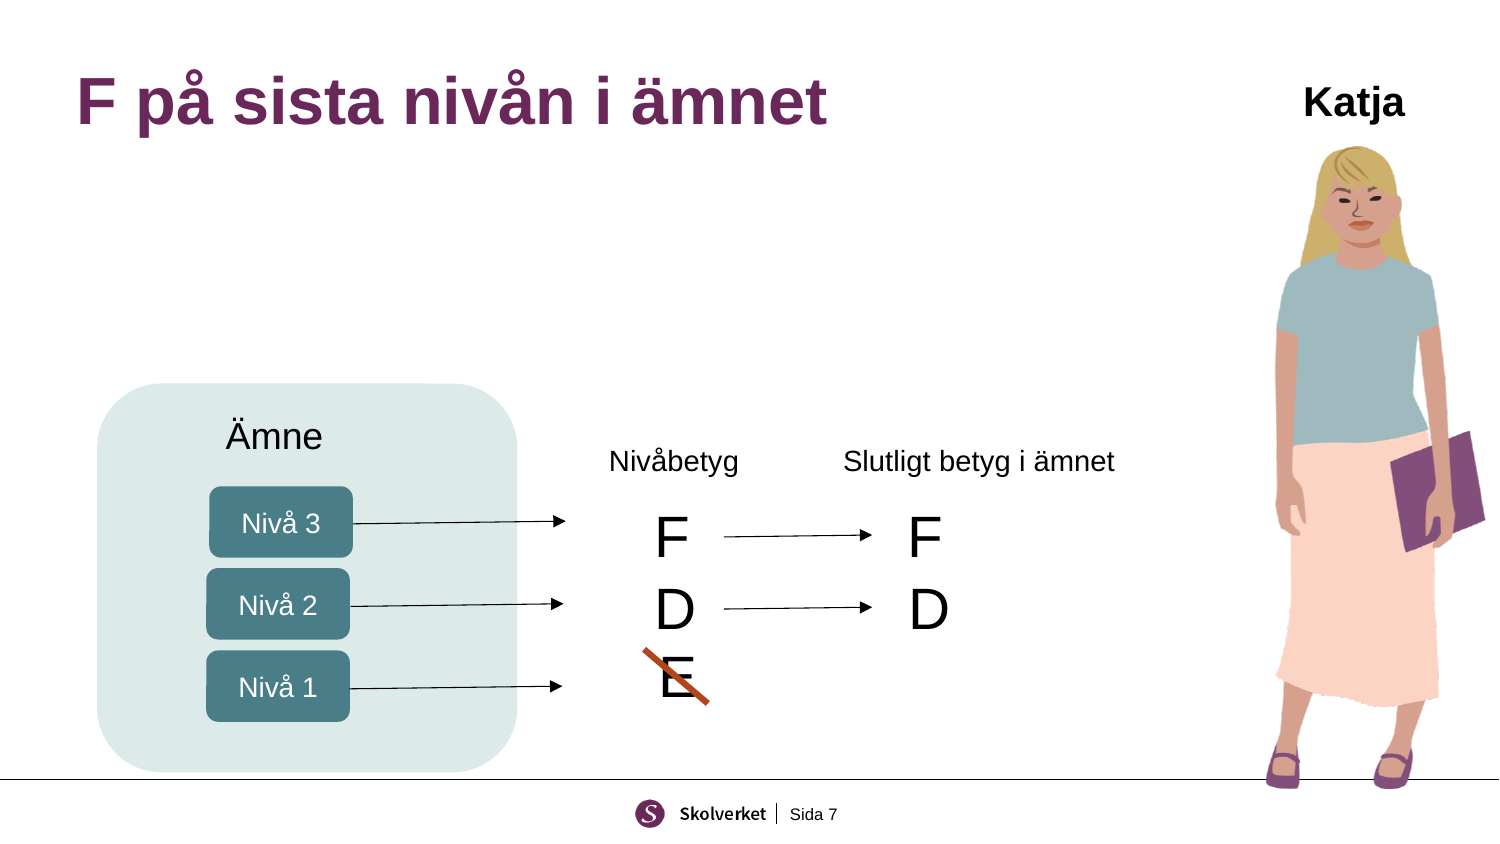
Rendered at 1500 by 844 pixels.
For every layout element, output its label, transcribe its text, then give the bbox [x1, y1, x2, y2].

text_box F [860, 491, 1133, 577]
text_box Nivå 1 [205, 649, 351, 723]
picture [1160, 117, 1500, 825]
text_box F [623, 492, 860, 577]
text_box Slutligt betyg i ämnet [828, 434, 1160, 485]
text_box Nivåbetyg [594, 434, 798, 485]
title F på sista nivån i ämnet [76, 51, 846, 141]
text_box Ämne [210, 404, 355, 465]
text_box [350, 603, 564, 607]
text_box Nivå 2 [205, 567, 351, 641]
text_box Katja [1288, 67, 1470, 117]
text_box D [877, 563, 1151, 649]
text_box Nivå 3 [208, 485, 354, 559]
picture [635, 799, 766, 828]
text_box E [627, 649, 900, 717]
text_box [644, 649, 708, 704]
text_box [97, 383, 518, 773]
text_box D [623, 577, 877, 649]
